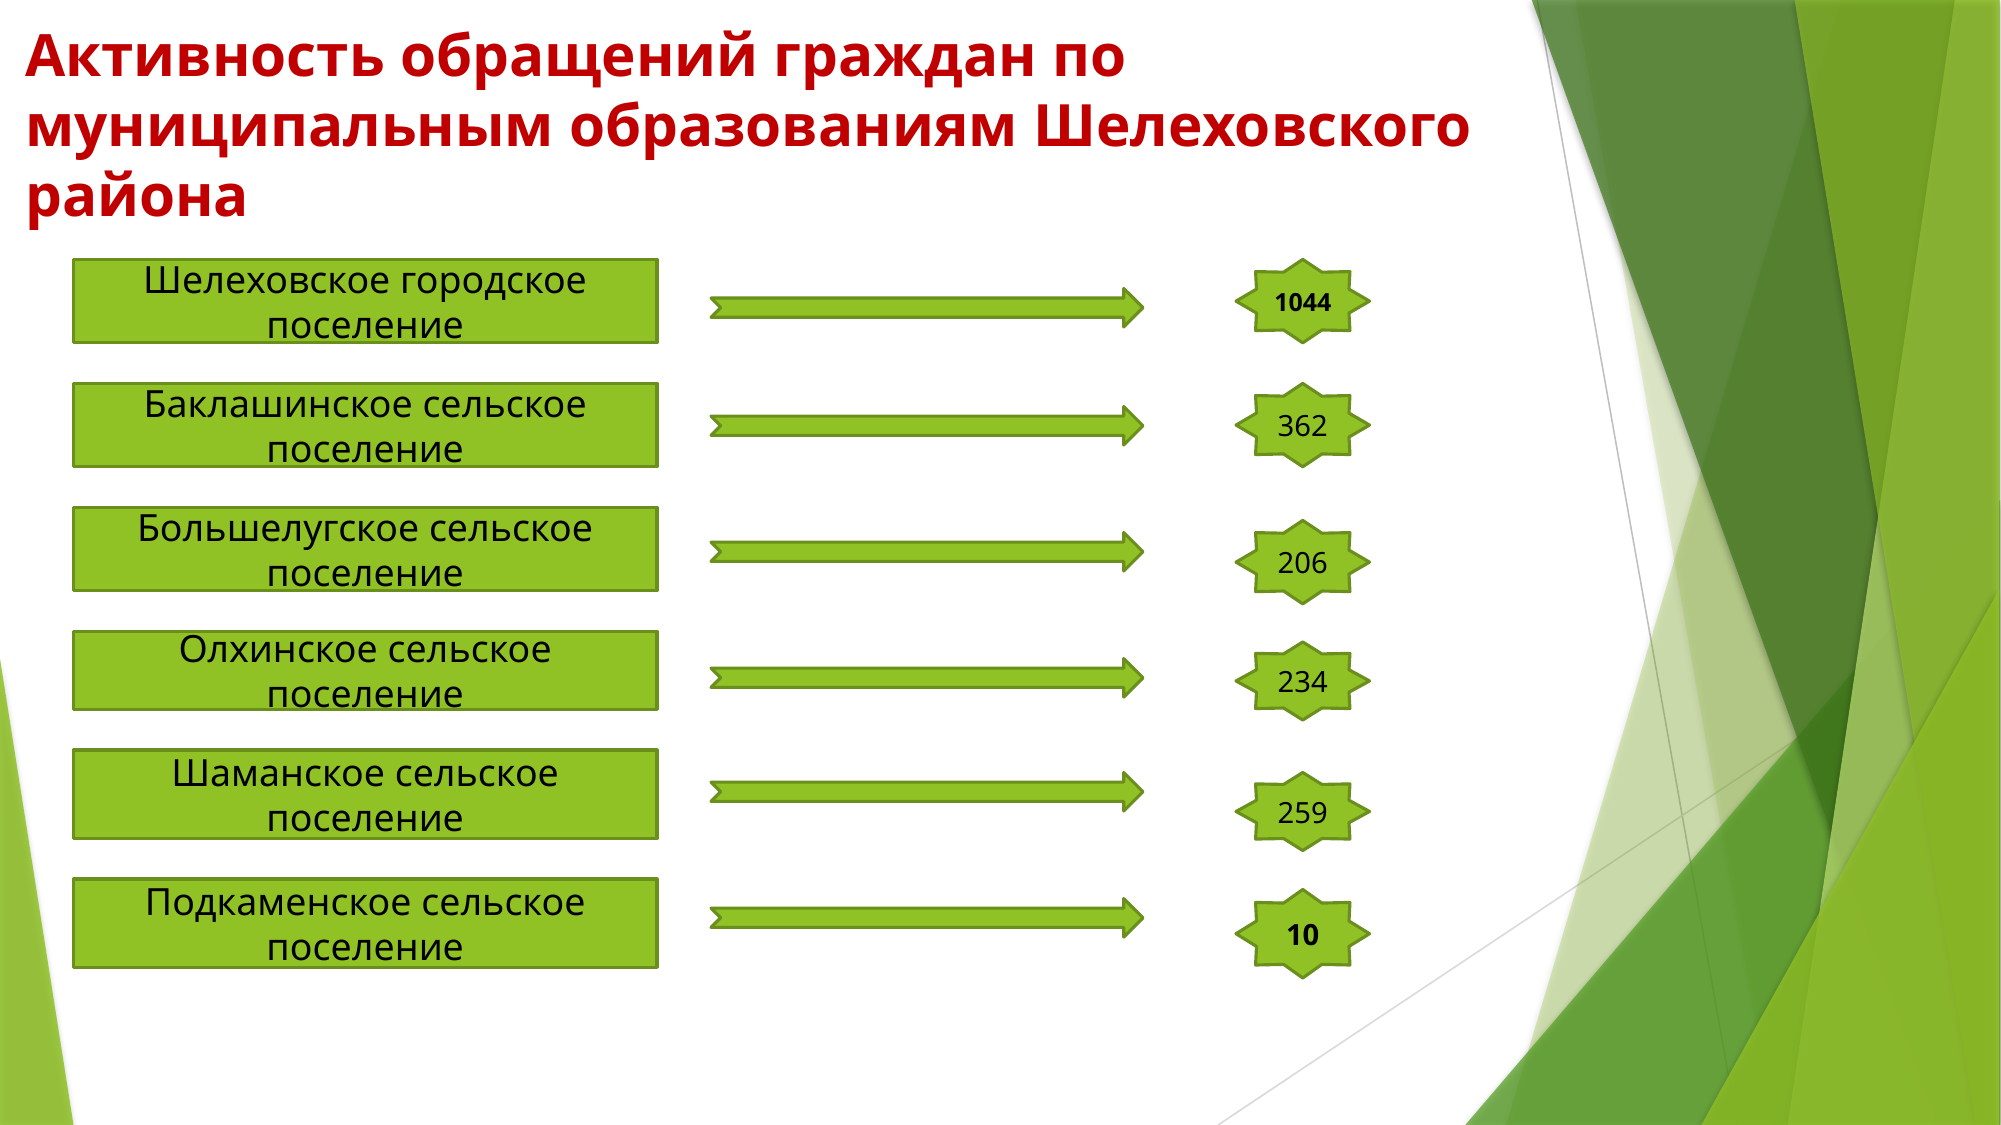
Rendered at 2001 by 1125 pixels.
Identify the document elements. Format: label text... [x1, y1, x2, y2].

text_box [709, 405, 1145, 447]
text_box Олхинское сельское поселение [72, 630, 659, 711]
text_box Шелеховское городское поселение [72, 258, 659, 344]
title Активность обращений граждан по муниципальным образованиям Шелеховского района [10, 10, 1536, 178]
text_box 10 [1234, 888, 1372, 980]
text_box [709, 657, 1145, 699]
text_box 259 [1234, 771, 1372, 852]
text_box 234 [1234, 640, 1372, 722]
text_box [709, 897, 1145, 939]
text_box [709, 286, 1145, 329]
text_box Большелугское сельское поселение [72, 506, 659, 592]
text_box [709, 771, 1145, 813]
text_box Шаманское сельское поселение [72, 748, 659, 840]
text_box 206 [1234, 519, 1372, 606]
text_box [709, 531, 1145, 573]
text_box Подкаменское сельское поселение [72, 877, 659, 969]
text_box 1044 [1234, 258, 1372, 345]
text_box 362 [1234, 382, 1372, 469]
text_box Баклашинское сельское поселение [72, 382, 659, 468]
